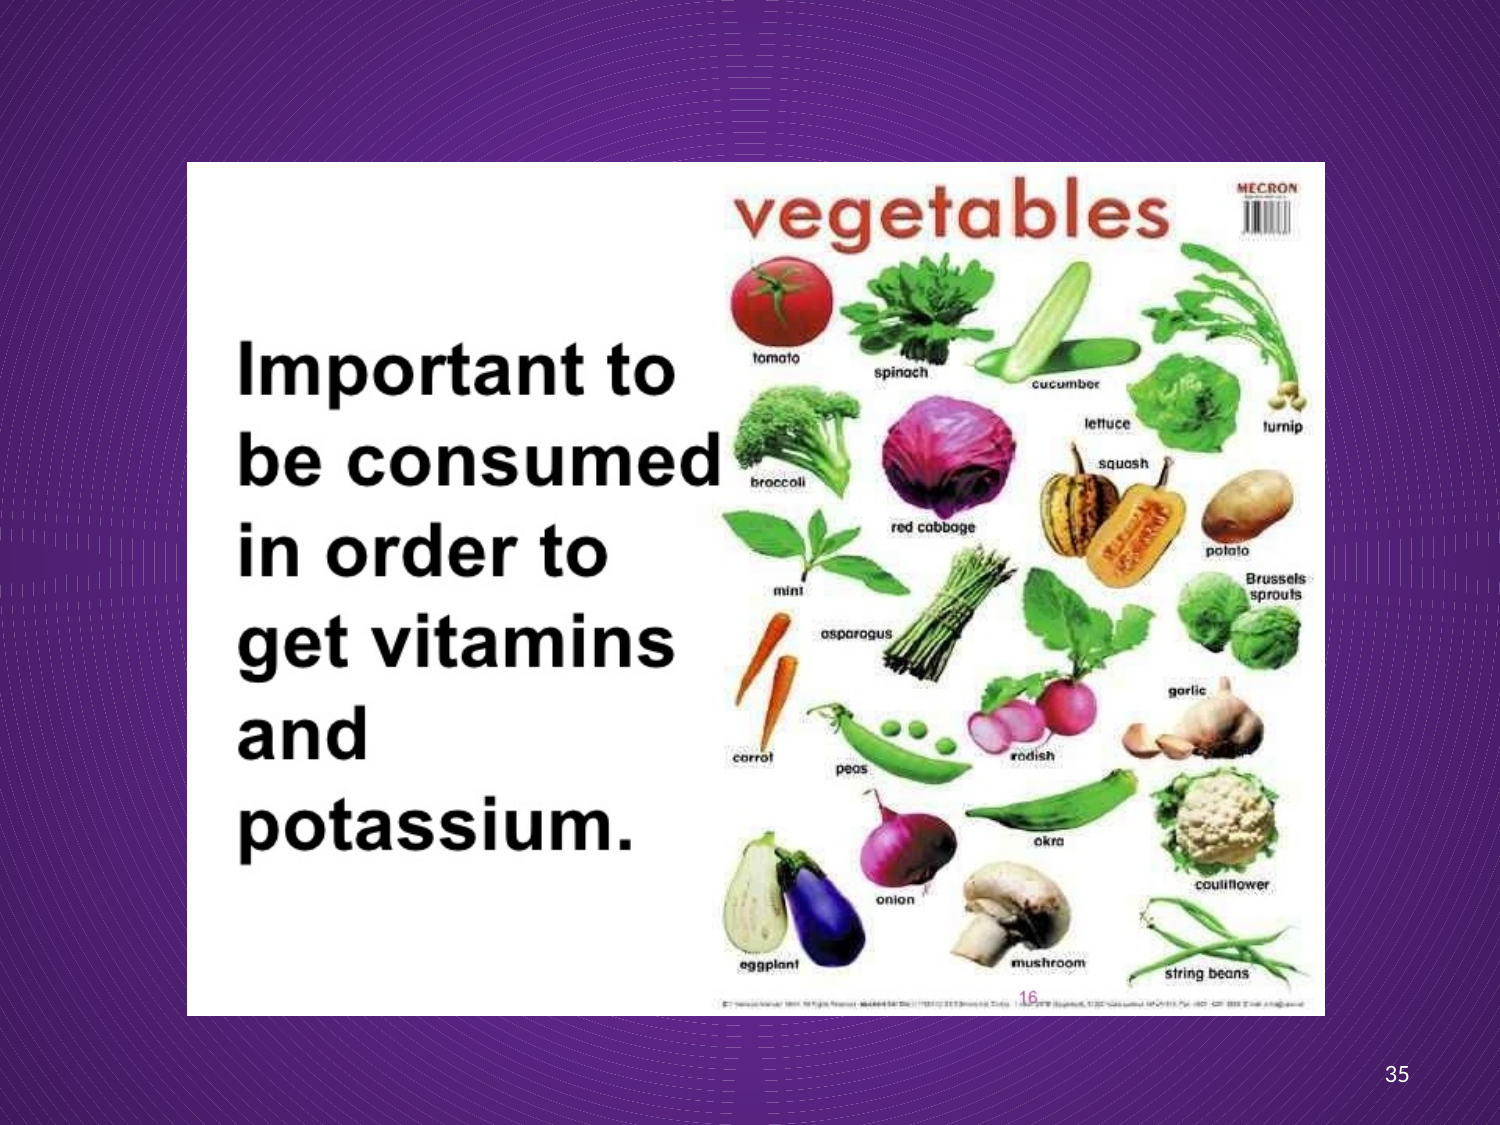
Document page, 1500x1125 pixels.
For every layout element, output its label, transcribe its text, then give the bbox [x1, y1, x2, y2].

footer [512, 1042, 988, 1103]
slide_number 35 [1074, 1042, 1425, 1103]
picture [187, 162, 1326, 1016]
